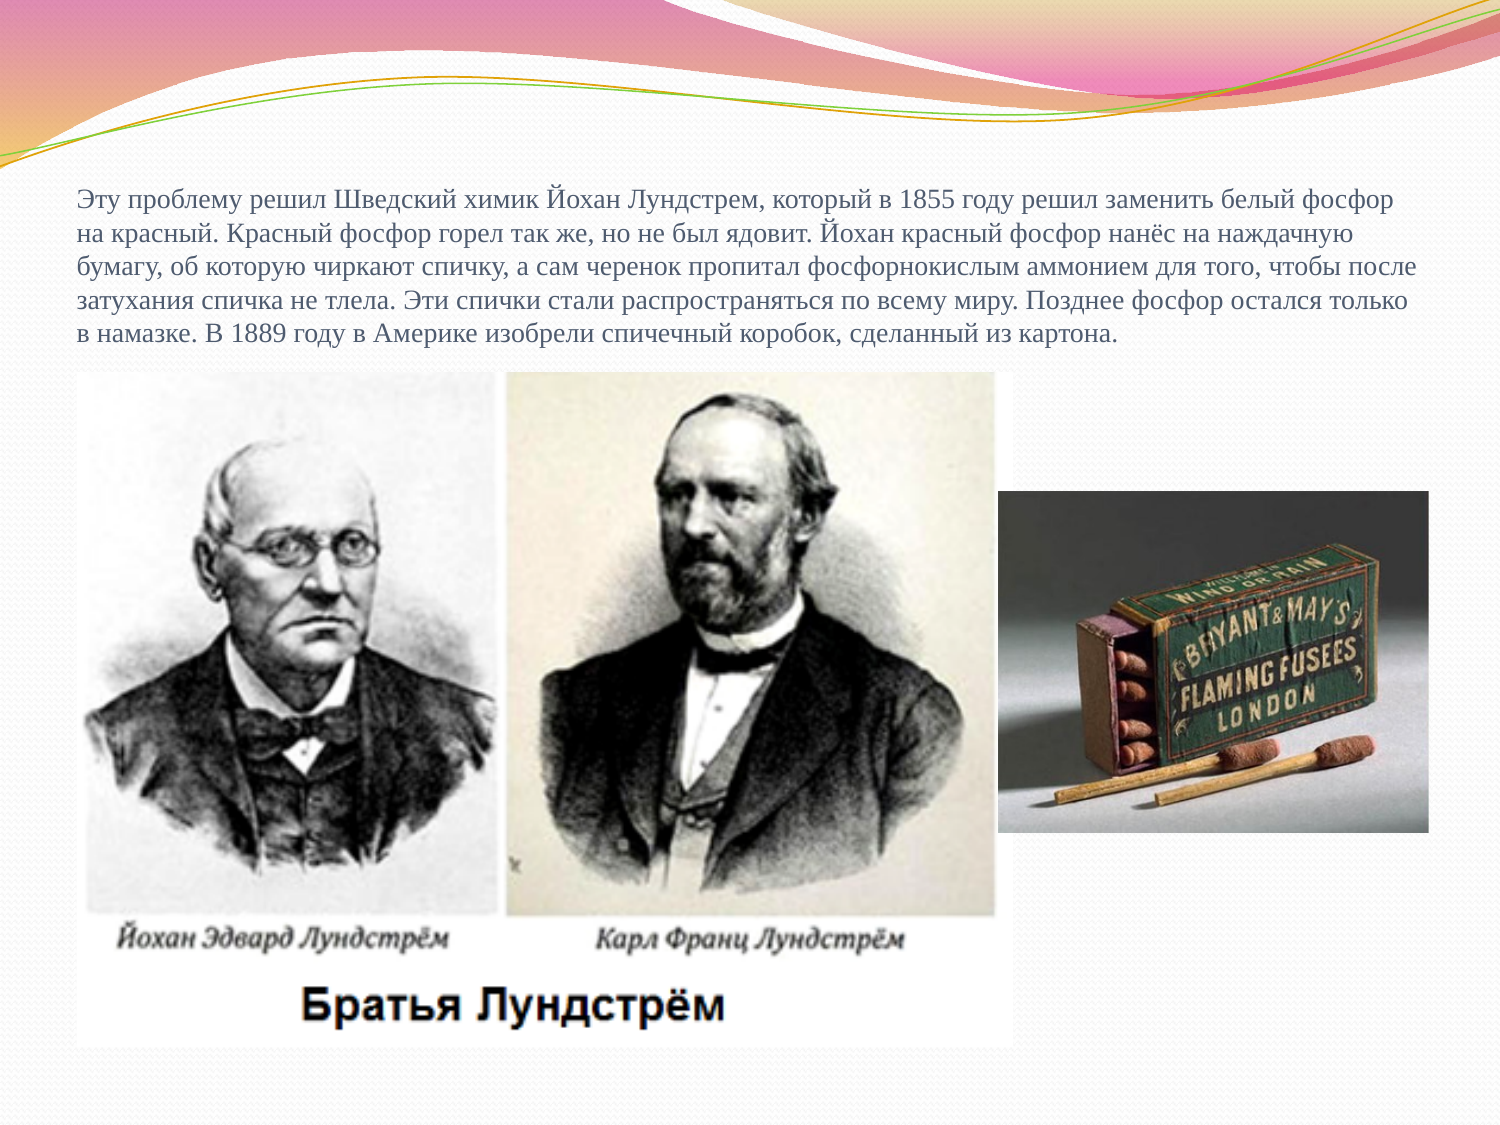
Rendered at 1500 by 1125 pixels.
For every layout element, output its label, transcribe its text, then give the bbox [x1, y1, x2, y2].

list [76, 372, 1014, 1047]
title Эту проблему решил Шведский химик Йохан Лундстрем, который в 1855 году решил заменить белый фосфор на красный. Красный фосфор горел так же, но не был ядовит. Йохан красный фосфор нанёс на наждачную бумагу, об которую чиркают спичку, а сам черенок пропитал фосфорнокислым аммонием для того, чтобы после затухания спичка не тлела. Эти спички стали распространяться по всему миру. Позднее фосфор остался только в намазке. В 1889 году в Америке изобрели спичечный коробок, сделанный из картона. [76, 160, 1427, 349]
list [997, 491, 1429, 833]
